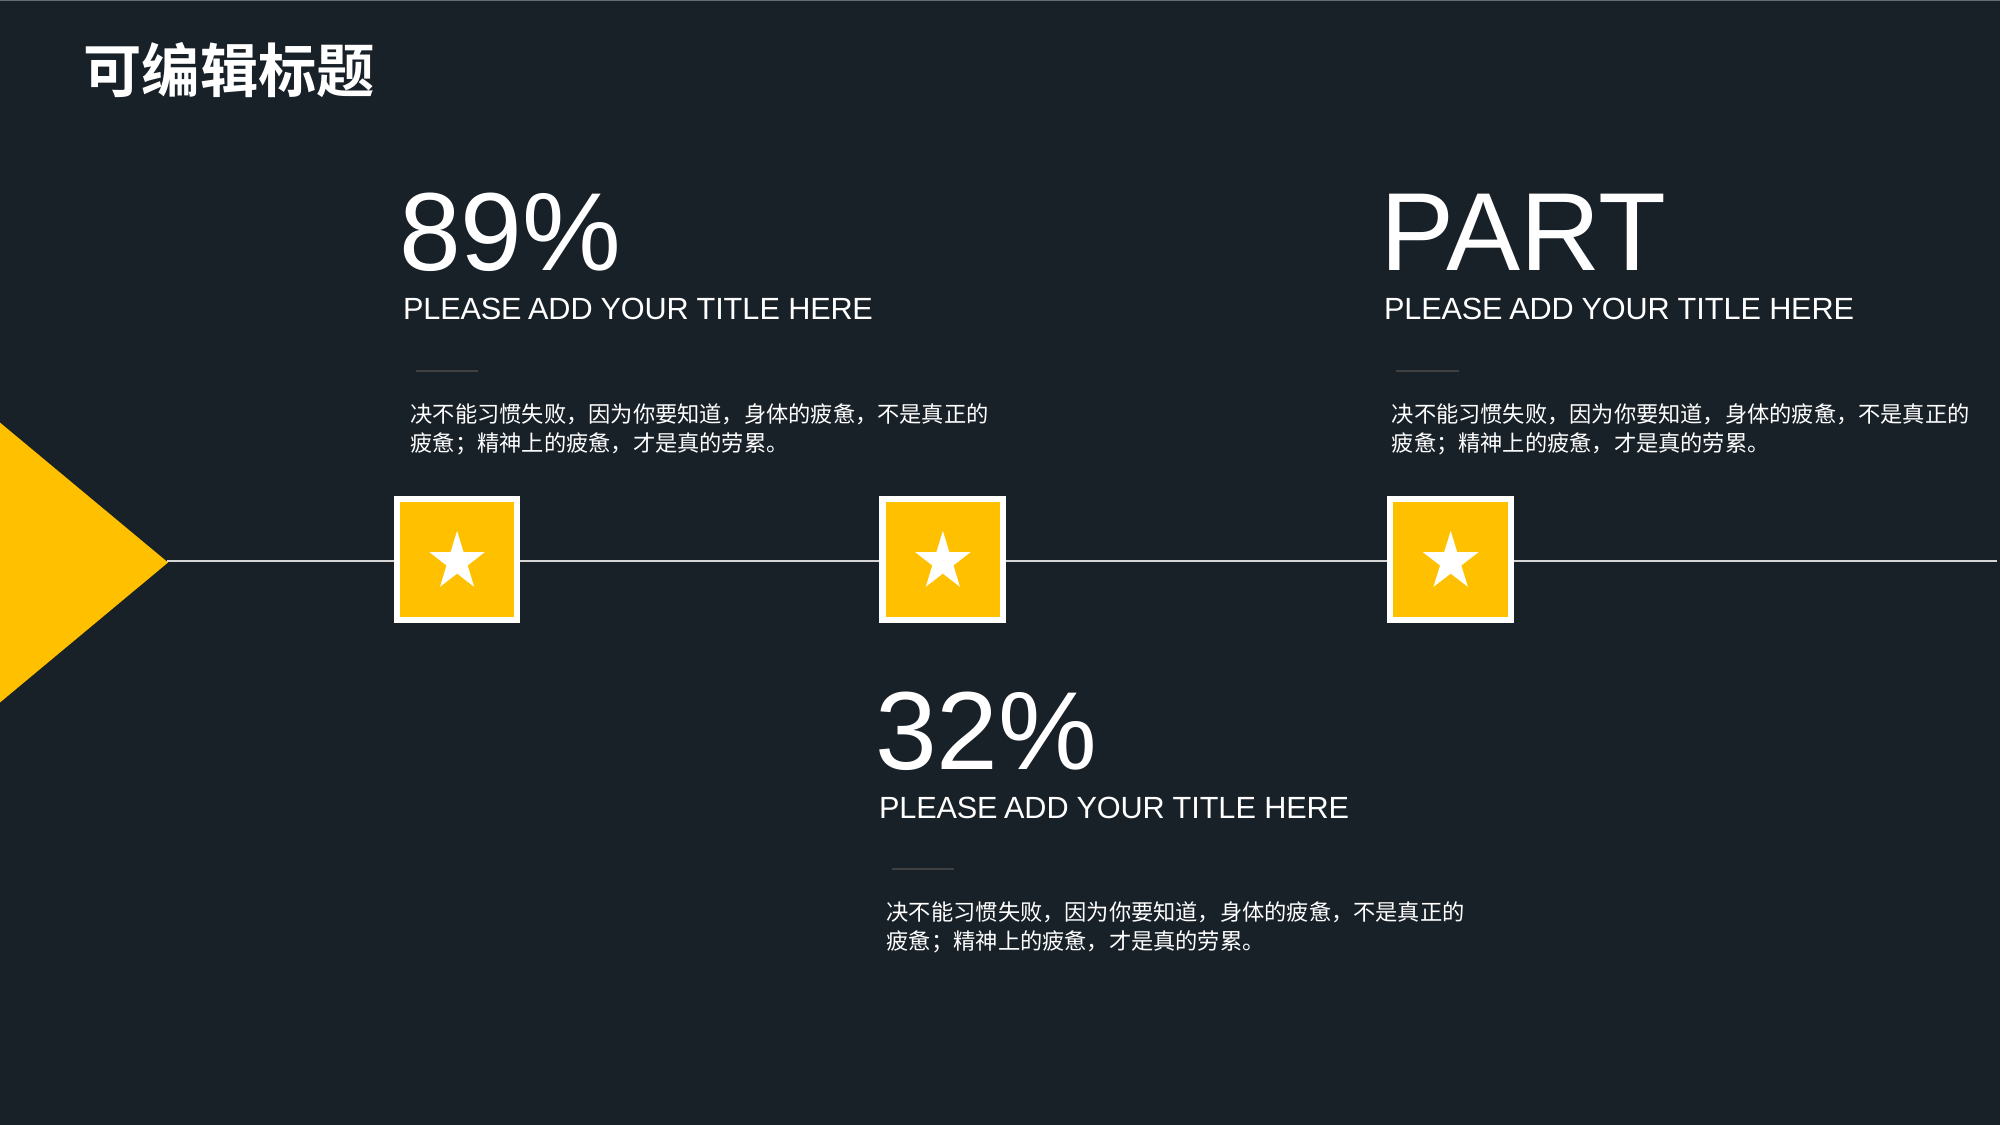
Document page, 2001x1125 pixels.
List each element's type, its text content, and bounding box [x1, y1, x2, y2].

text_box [384, 152, 1013, 463]
text_box [0, 0, 2000, 1125]
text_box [882, 499, 1004, 621]
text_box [1365, 152, 1993, 463]
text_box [1390, 499, 1512, 621]
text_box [860, 650, 1489, 961]
text_box [0, 421, 170, 704]
text_box 可编辑标题 [68, 26, 834, 112]
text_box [396, 499, 518, 621]
